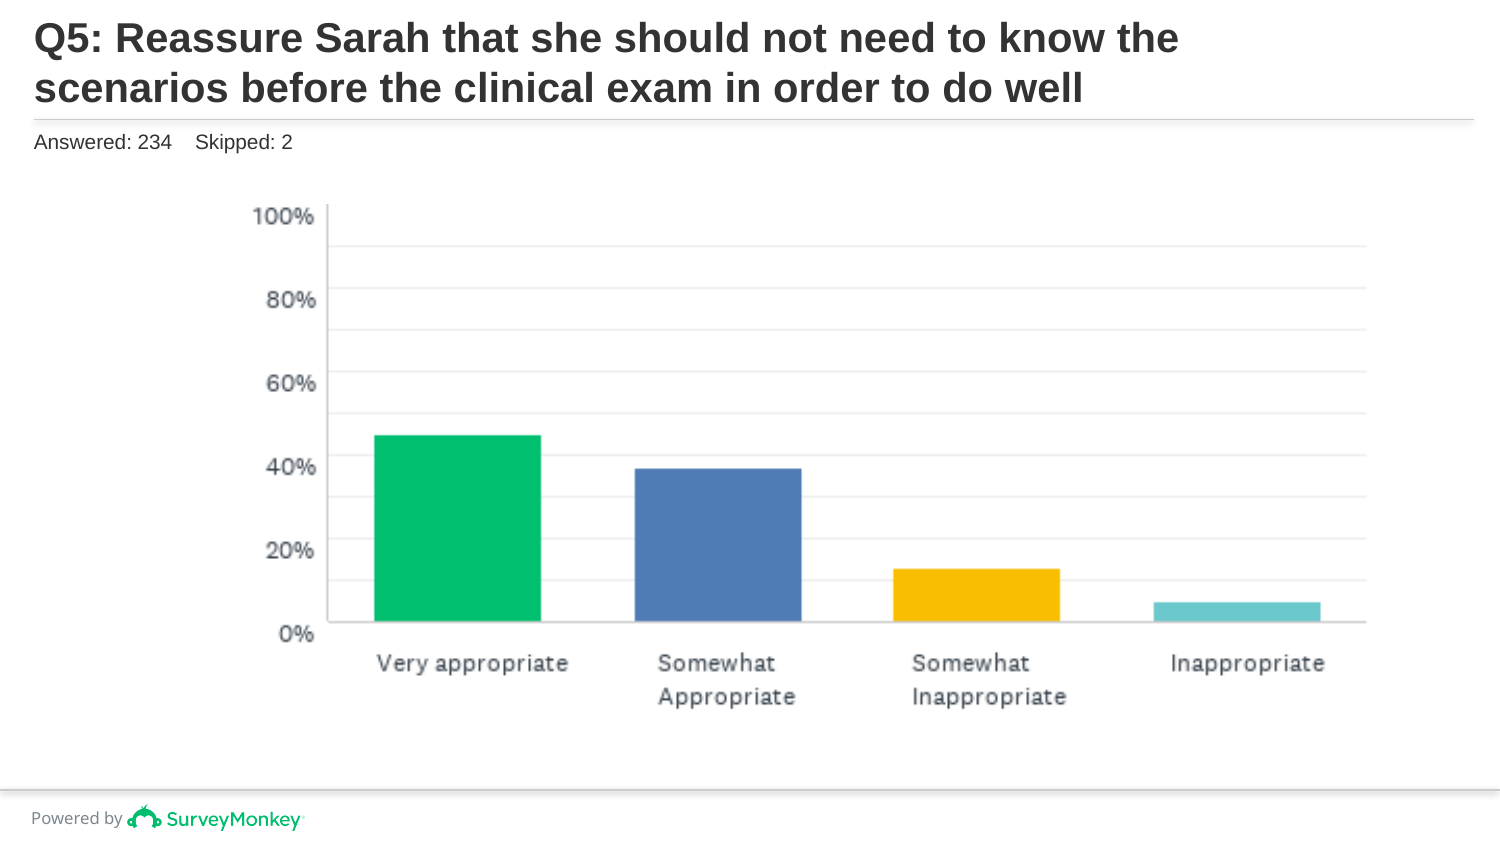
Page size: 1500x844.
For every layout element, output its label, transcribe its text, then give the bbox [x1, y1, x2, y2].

picture [116, 793, 316, 842]
picture [131, 204, 1369, 726]
list Answered: 234 Skipped: 2 [18, 120, 894, 162]
title Q5: Reassure Sarah that she should not need to know the scenarios before the clinical exam in order to do well [18, 54, 1369, 119]
